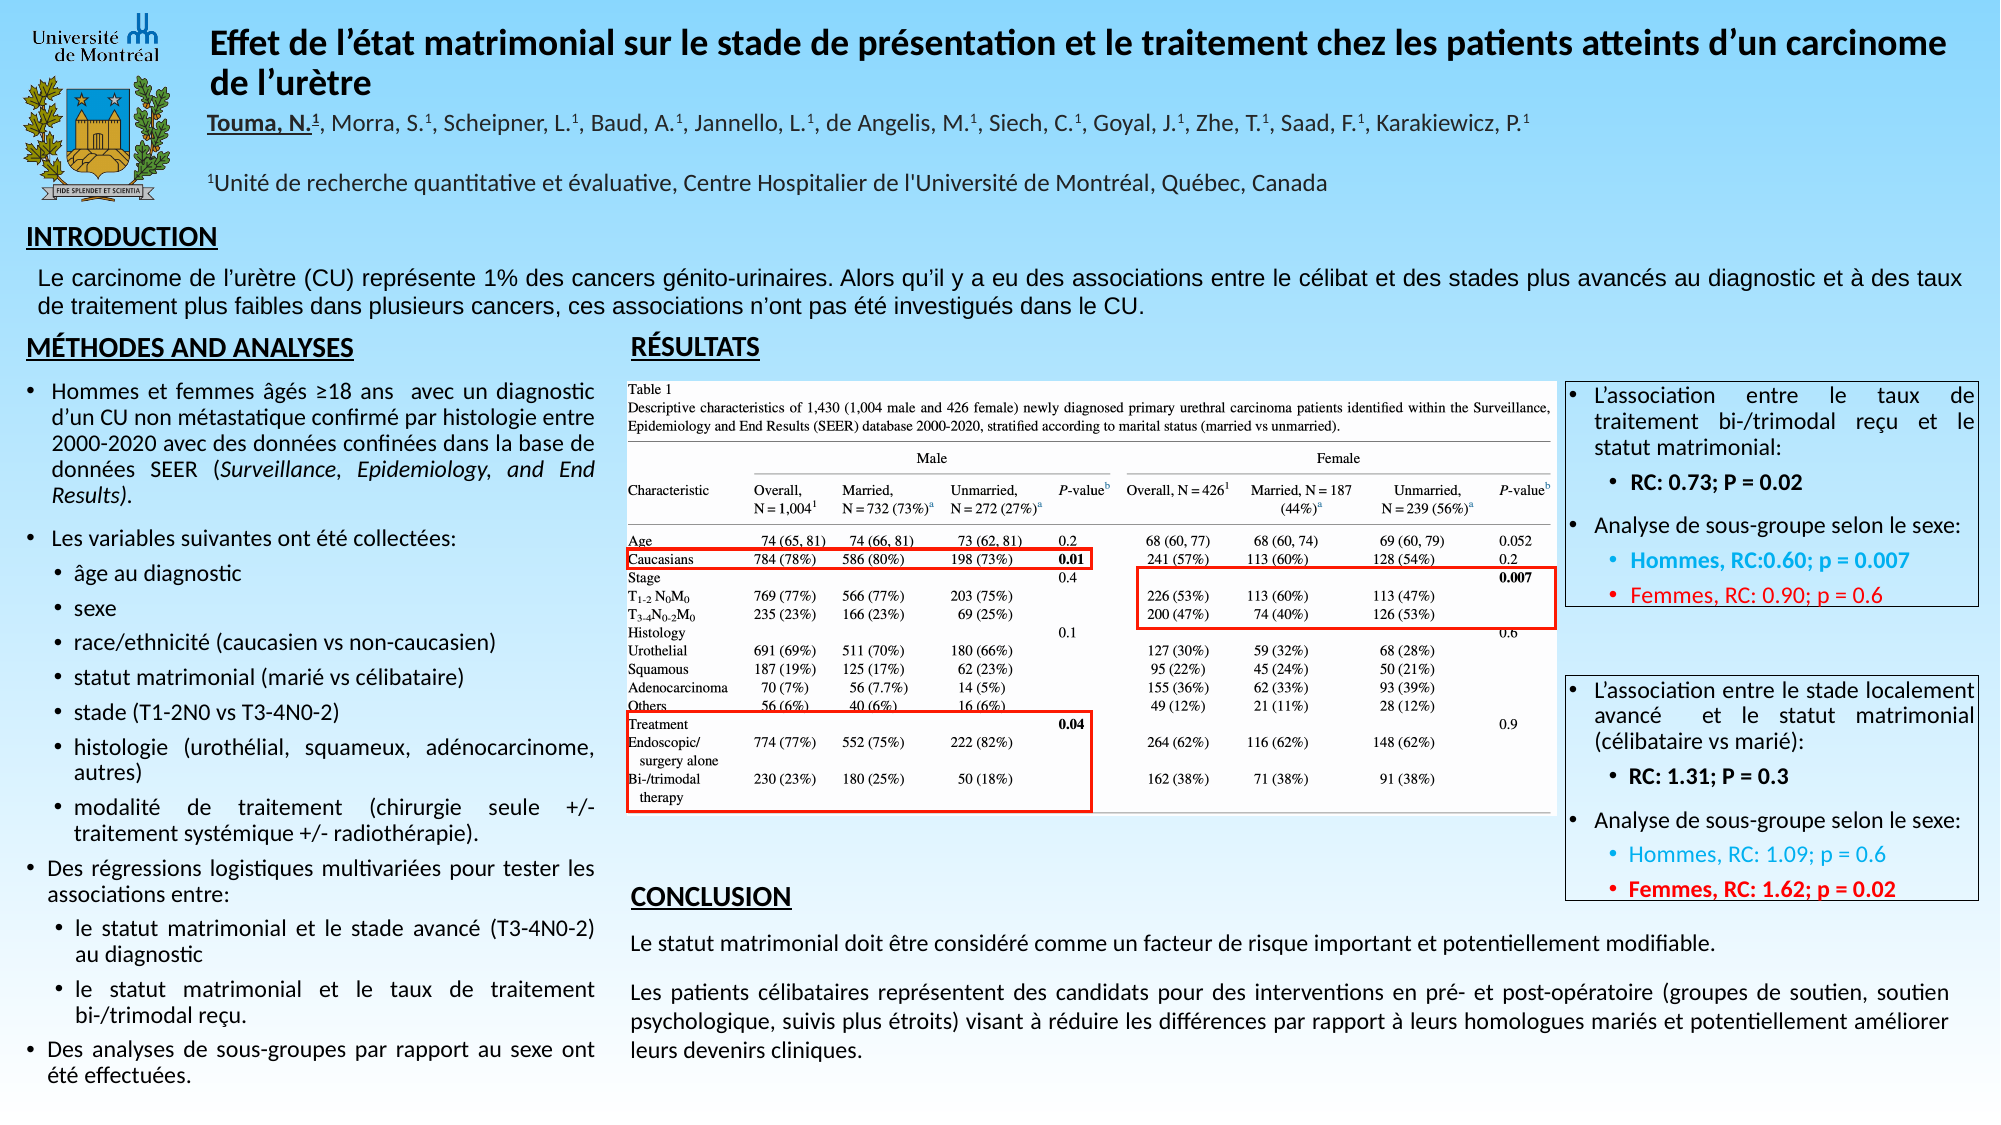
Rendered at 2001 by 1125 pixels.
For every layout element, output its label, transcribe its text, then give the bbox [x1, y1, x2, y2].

text_box Le statut matrimonial doit être considéré comme un facteur de risque important et potentiellement modifiable. Les patients célibataires représentent des candidats pour des interventions en pré- et post-opératoire (groupes de soutien, soutien psychologique, suivis plus étroits) visant à réduire les différences par rapport à leurs homologues mariés et potentiellement améliorer leurs devenirs cliniques. [627, 925, 1953, 1044]
text_box INTRODUCTION [22, 219, 452, 263]
picture [627, 381, 1557, 816]
text_box MÉTHODES AND ANALYSES [22, 330, 452, 377]
text_box L’association entre le stade localement avancé et le statut matrimonial (célibataire vs marié): RC: 1.31; P = 0.3 Analyse de sous-groupe selon le sexe: Hommes, RC: 1.09; p = 0.6 Femmes, RC: 1.62; p = 0.02 [1565, 675, 1979, 901]
text_box Hommes et femmes âgés ≥18 ans avec un diagnostic d’un CU non métastatique confirmé par histologie entre 2000-2020 avec des données confinées dans la base de données SEER (Surveillance, Epidemiology, and End Results). Les variables suivantes ont été collectées: âge au diagnostic sexe race/ethnicité (caucasien vs non-caucasien) statut matrimonial (marié vs célibataire) stade (T1-2N0 vs T3-4N0-2) histologie (urothélial, squameux, adénocarcinome, autres) modalité de traitement (chirurgie seule +/- traitement systémique +/- radiothérapie). Des régressions logistiques multivariées pour tester les associations entre: le statut matrimonial et le stade avancé (T3-4N0-2) au diagnostic le statut matrimonial et le taux de traitement bi-/trimodal reçu. Des analyses de sous-groupes par rapport au sexe ont été effectuées. [22, 377, 599, 535]
text_box L’association entre le taux de traitement bi-/trimodal reçu et le statut matrimonial: RC: 0.73; P = 0.02 Analyse de sous-groupe selon le sexe: Hommes, RC:0.60; p = 0.007 Femmes, RC: 0.90; p = 0.6 [1565, 381, 1979, 607]
text_box Touma, N.1, Morra, S.1, Scheipner, L.1, Baud, A.1, Jannello, L.1, de Angelis, M.1, Siech, C.1, Goyal, J.1, Zhe, T.1, Saad, F.1, Karakiewicz, P.1 1Unité de recherche quantitative et évaluative, Centre Hospitalier de l'Université de Montréal, Québec, Canada [194, 107, 1729, 196]
list Le carcinome de l’urètre (CU) représente 1% des cancers génito-urinaires. Alors qu’il y a eu des associations entre le célibat et des stades plus avancés au diagnostic et à des taux de traitement plus faibles dans plusieurs cancers, ces associations n’ont pas été investigués dans le CU. [22, 254, 1979, 321]
text_box CONCLUSION [627, 879, 1027, 922]
title Effet de l’état matrimonial sur le stade de présentation et le traitement chez les patients atteints d’un carcinome de l’urètre [194, 11, 1978, 115]
text_box RÉSULTATS [627, 330, 947, 372]
picture [22, 13, 170, 202]
